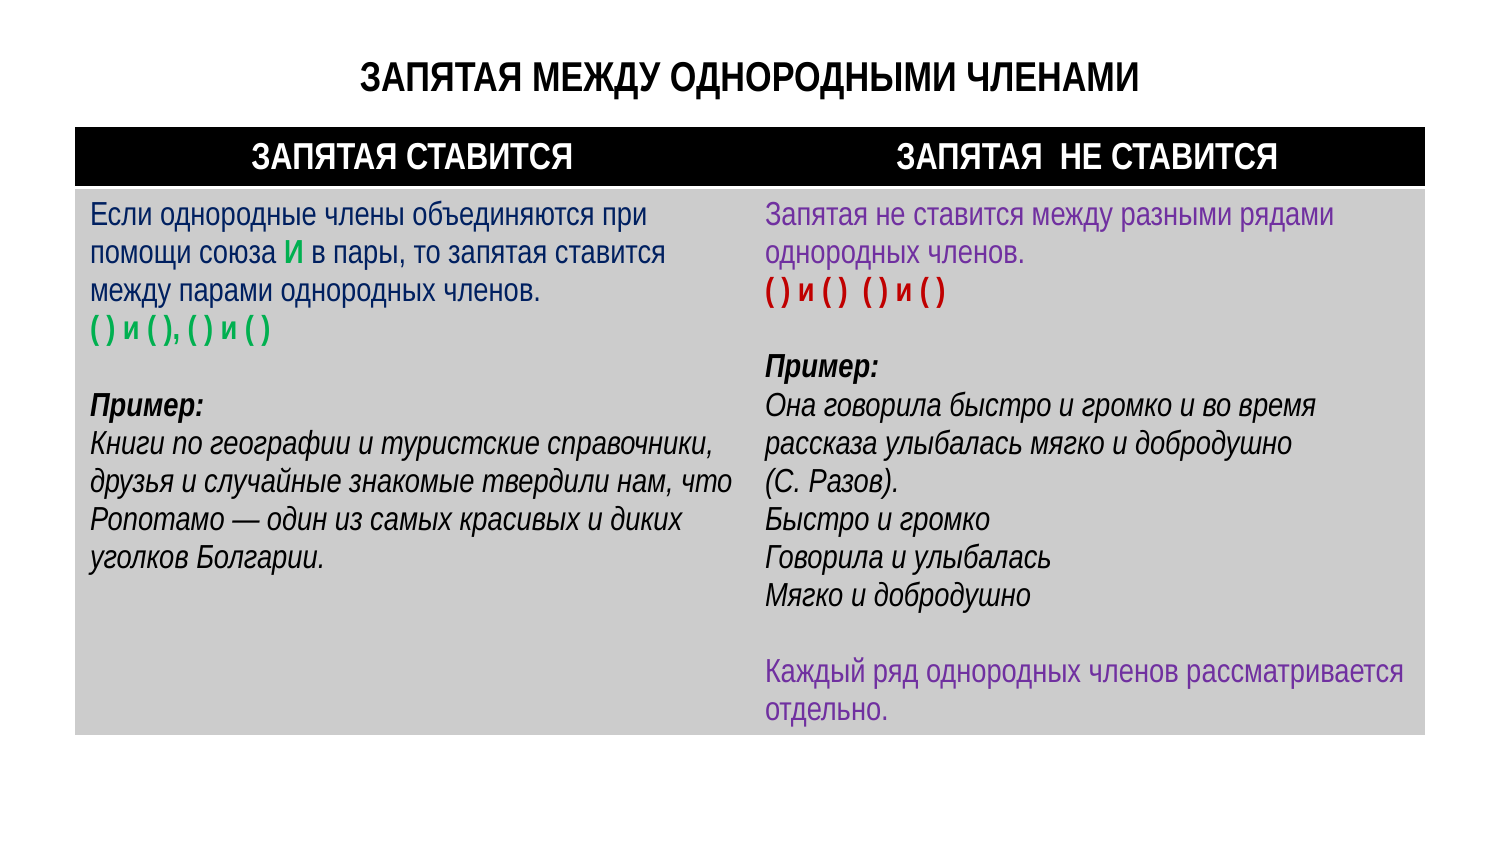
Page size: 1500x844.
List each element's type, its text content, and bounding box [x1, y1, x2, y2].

title ЗАПЯТАЯ МЕЖДУ ОДНОРОДНЫМИ ЧЛЕНАМИ [75, 33, 1425, 115]
table_cell Запятая не ставится между разными рядами однородных членов. ( ) и ( ) ( ) и ( ) Пример: Она говорила быстро и громко и во время рассказа улыбалась мягко и добродушно (С. Разов). Быстро и громко Говорила и улыбалась Мягко и добродушно Каждый ряд однородных членов рассматривается отдельно. [750, 189, 1425, 735]
table_header ЗАПЯТАЯ СТАВИТСЯ [75, 127, 750, 186]
table_cell Если однородные члены объединяются при помощи союза И в пары, то запятая ставится между парами однородных членов. ( ) и ( ), ( ) и ( ) Пример: Книги по географии и туристские справочники, друзья и случайные знакомые твердили нам, что Ропотамо — один из самых красивых и диких уголков Болгарии. [75, 189, 750, 735]
table_header ЗАПЯТАЯ НЕ СТАВИТСЯ [750, 127, 1425, 186]
